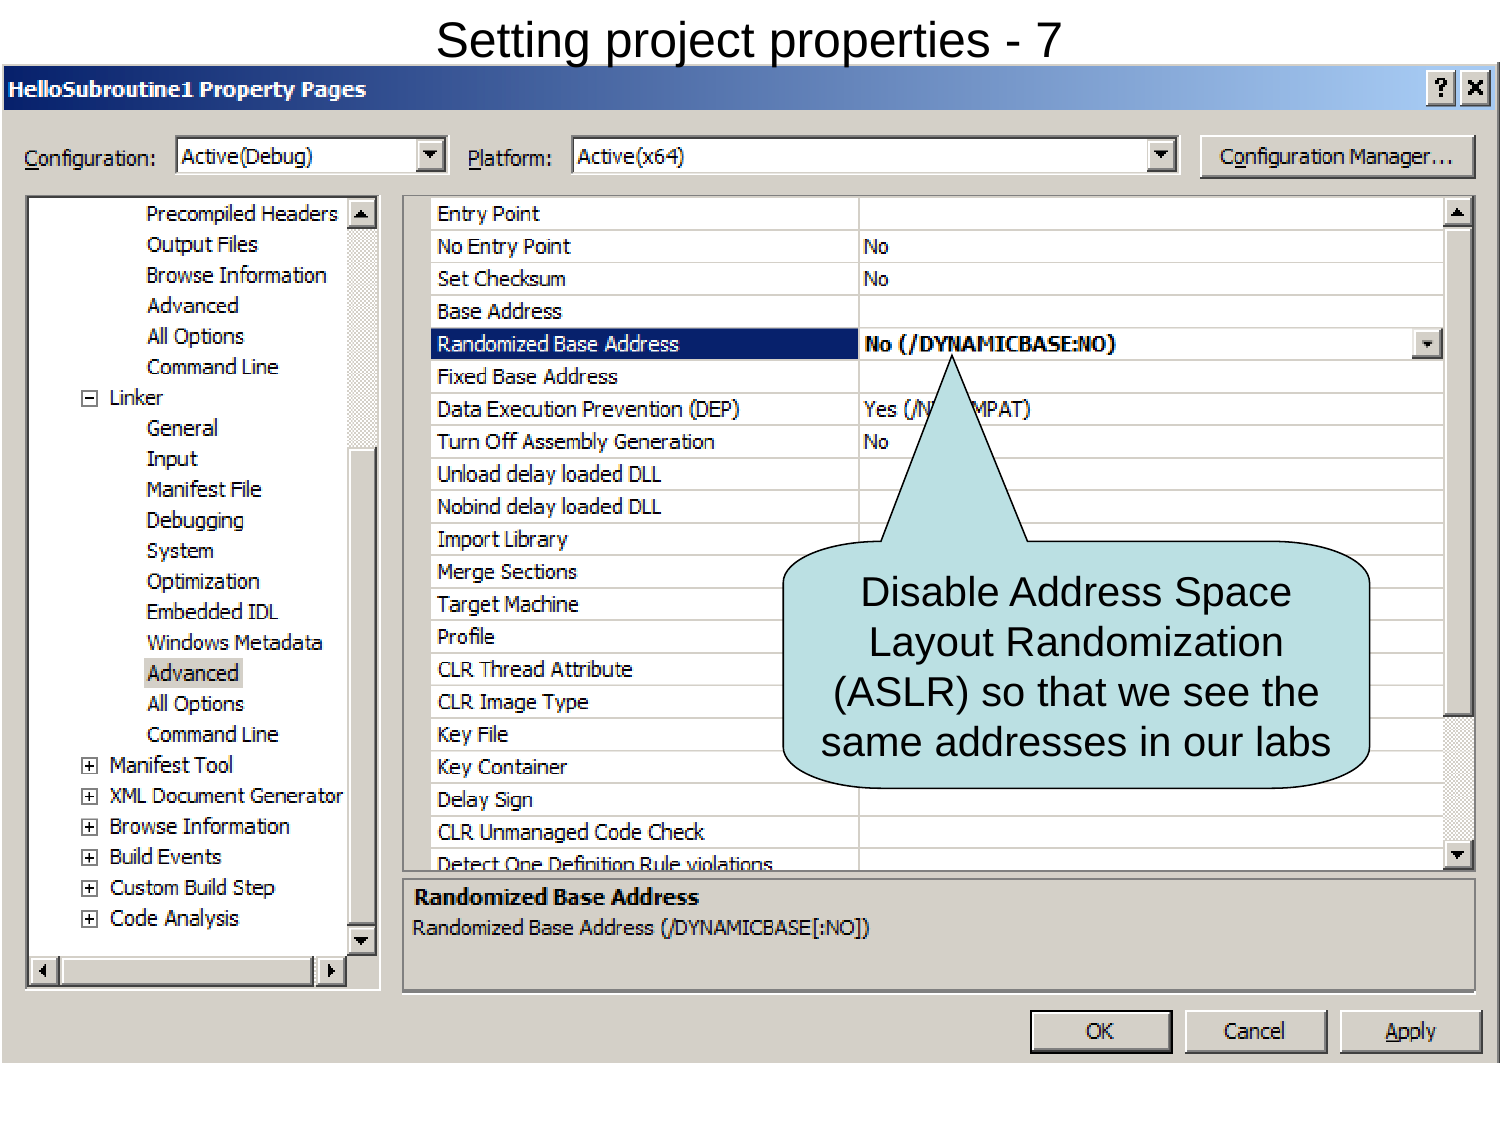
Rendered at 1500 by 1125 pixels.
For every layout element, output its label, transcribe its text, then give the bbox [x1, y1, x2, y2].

text_box Setting project properties - 7 [427, 0, 1072, 61]
picture [0, 61, 1500, 1063]
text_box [782, 355, 1370, 852]
